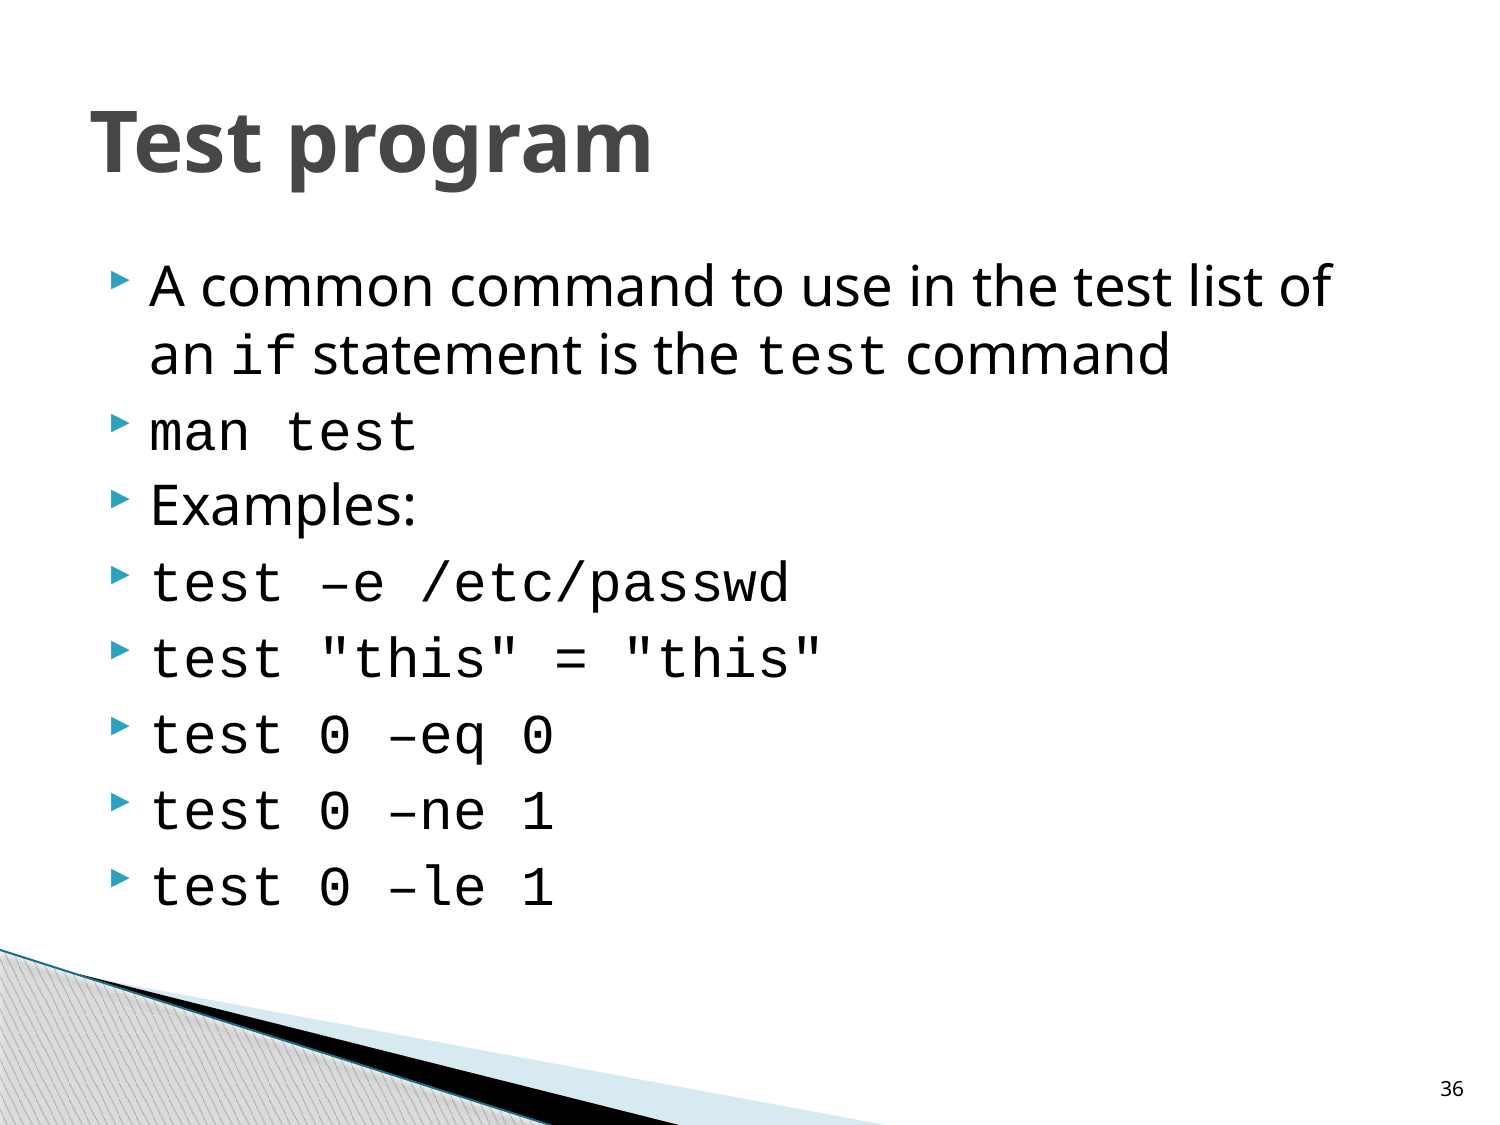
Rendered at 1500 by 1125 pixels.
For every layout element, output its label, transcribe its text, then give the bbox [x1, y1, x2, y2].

title Test program [75, 45, 1425, 233]
slide_number 36 [1418, 1051, 1479, 1112]
list A common command to use in the test list of an if statement is the test command man test Examples: test –e /etc/passwd test "this" = "this" test 0 –eq 0 test 0 –ne 1 test 0 –le 1 [74, 242, 1426, 986]
